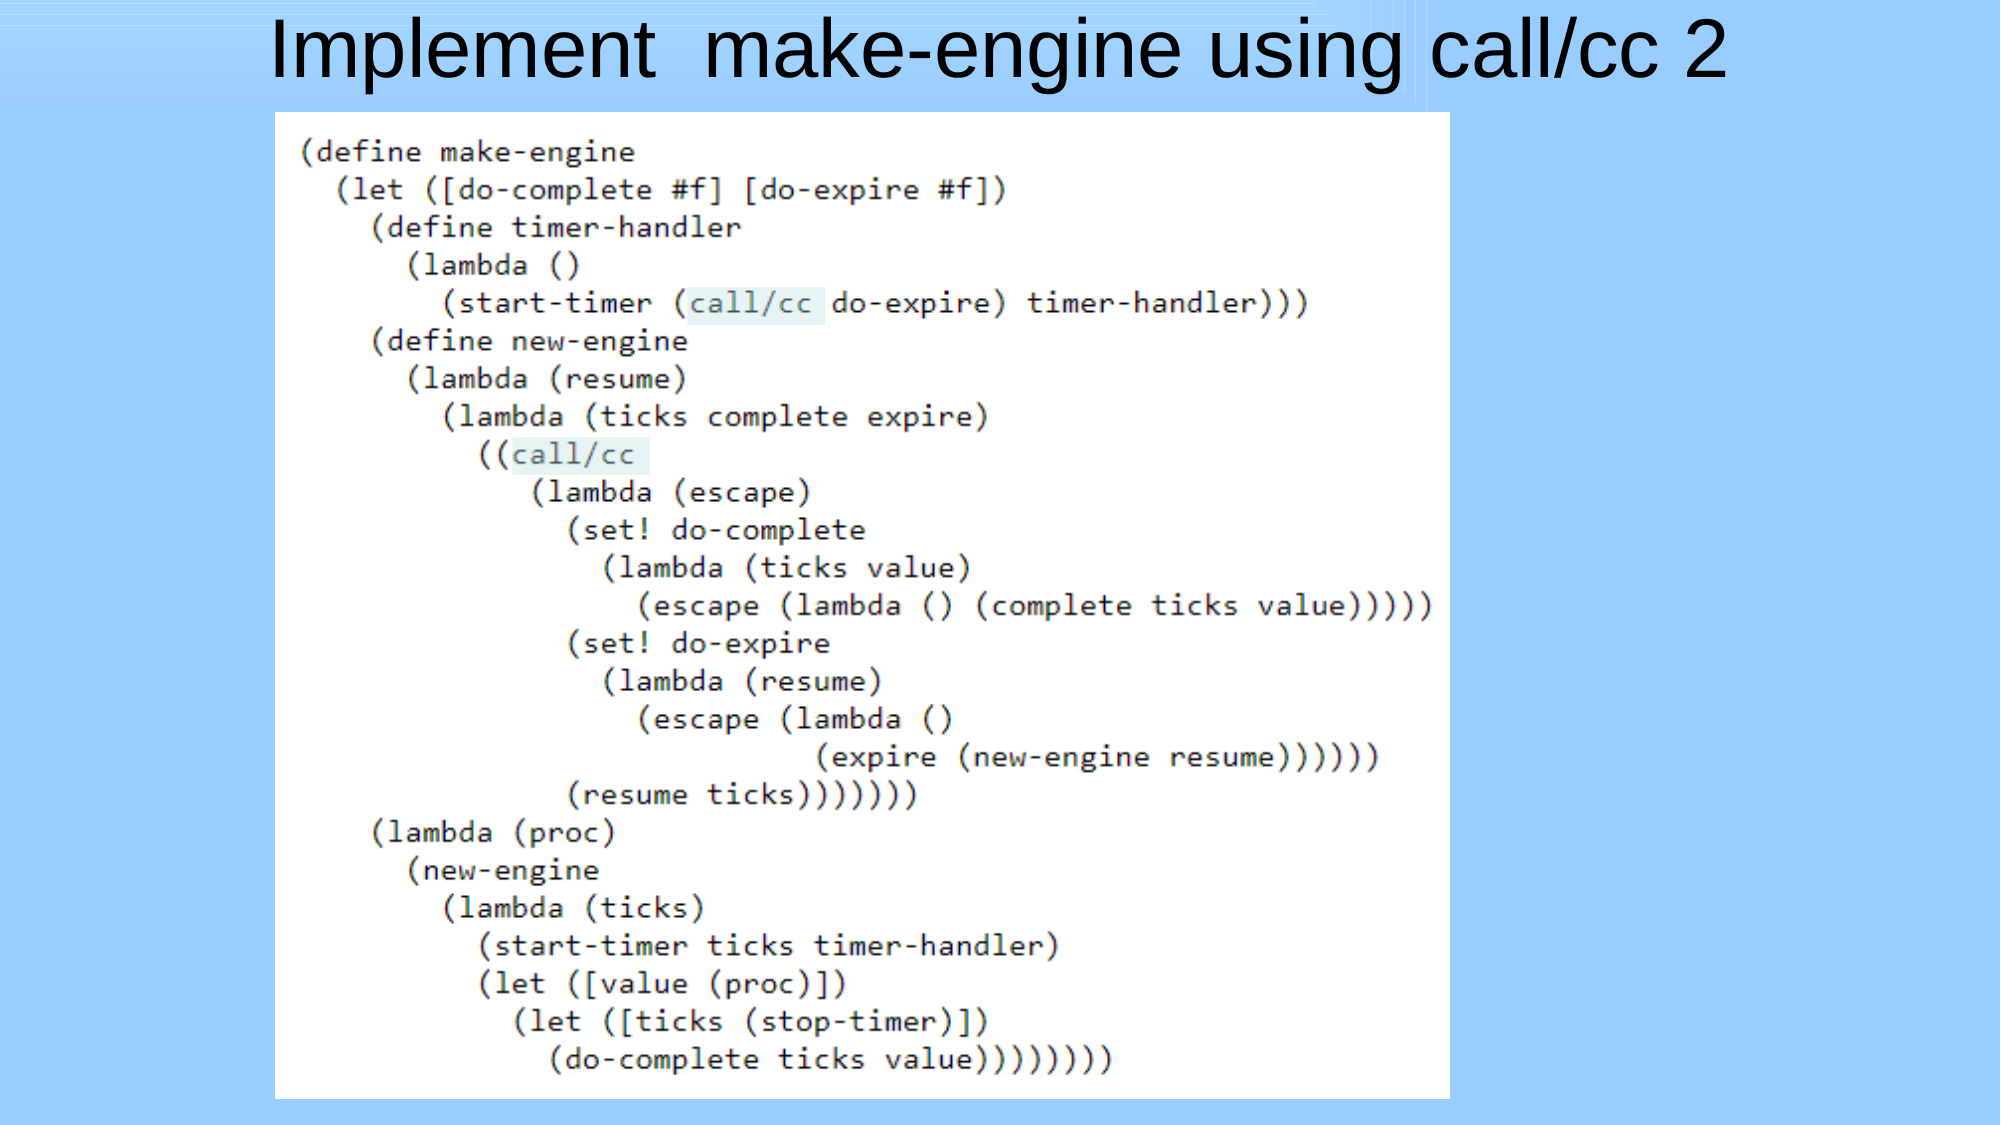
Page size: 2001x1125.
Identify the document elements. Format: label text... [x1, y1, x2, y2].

picture [274, 112, 1451, 1099]
title Implement make-engine using call/cc 2 [249, 0, 1751, 138]
